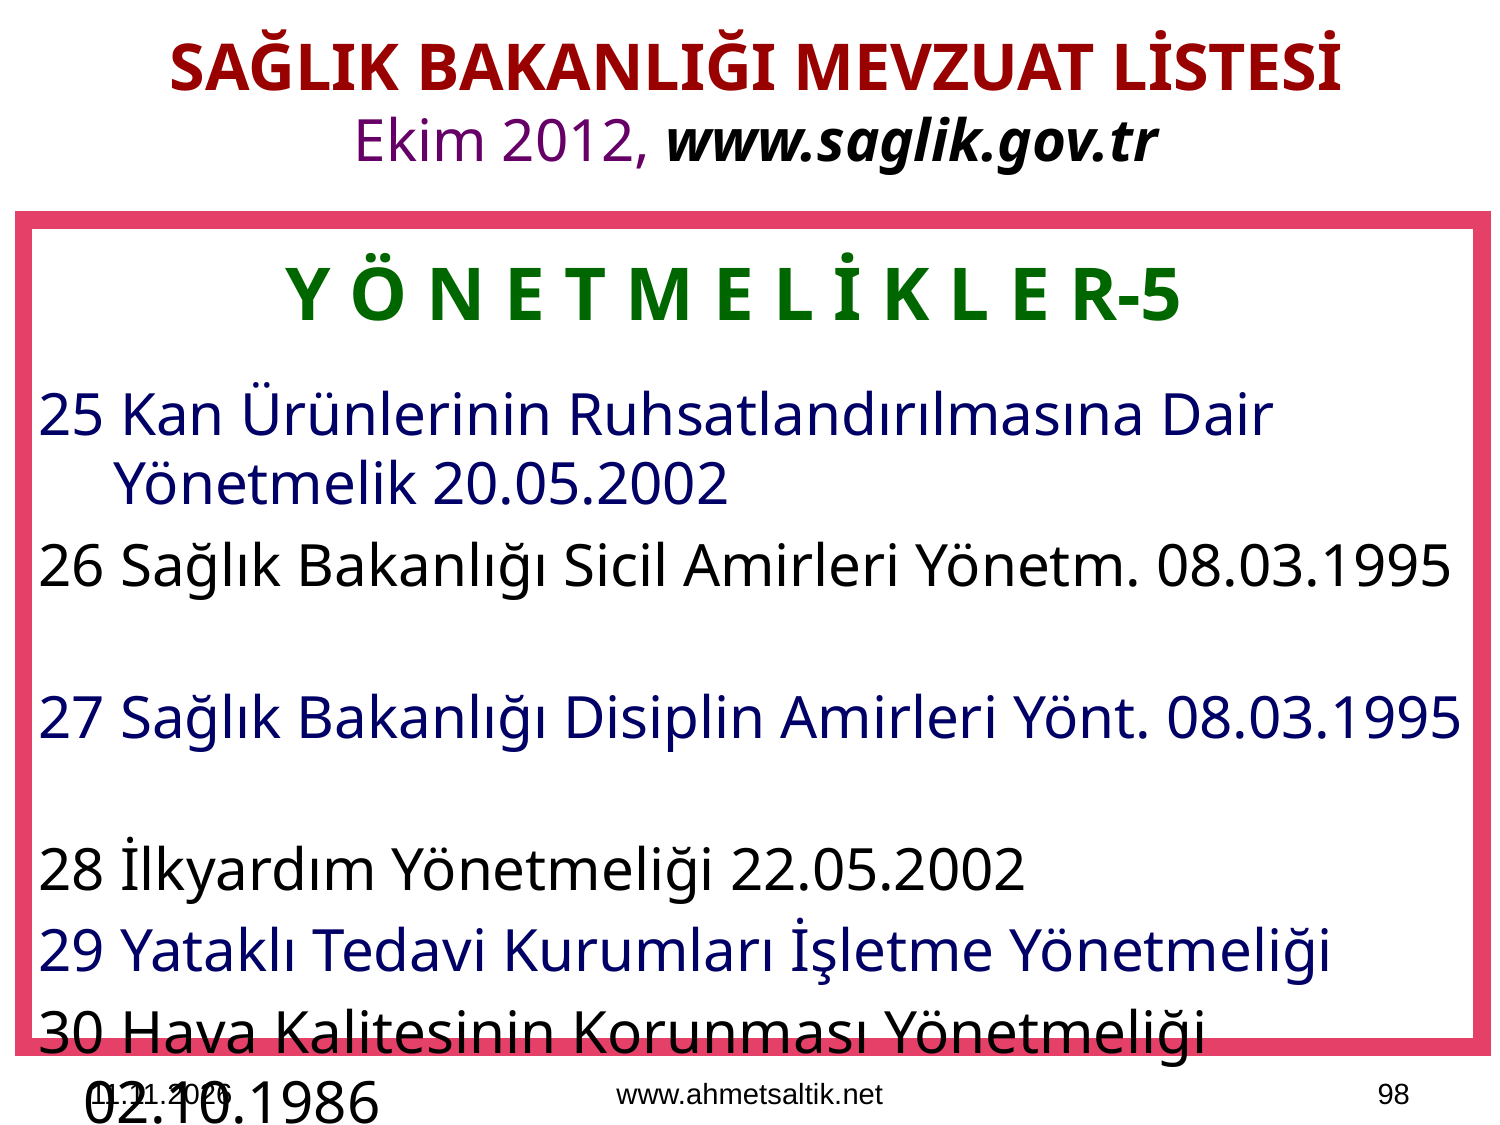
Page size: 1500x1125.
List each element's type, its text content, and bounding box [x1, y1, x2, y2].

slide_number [74, 1048, 426, 1118]
list Y Ö N E T M E L İ K L E R-5 25 Kan Ürünlerinin Ruhsatlandırılmasına Dair Yönetmelik 20.05.2002 26 Sağlık Bakanlığı Sicil Amirleri Yönetm. 08.03.1995 27 Sağlık Bakanlığı Disiplin Amirleri Yönt. 08.03.1995 28 İlkyardım Yönetmeliği 22.05.2002 29 Yataklı Tedavi Kurumları İşletme Yönetmeliği 30 Hava Kalitesinin Korunması Yönetmeliği 02.10.1986 31 Gürültü Kontrol Yönetmeliği 11.12.1986 [23, 219, 1483, 1048]
footer www.ahmetsaltik.net [512, 1039, 988, 1118]
title SAĞLIK BAKANLIĞI MEVZUAT LİSTESİ Ekim 2012, www.saglik.gov.tr [5, 0, 1500, 209]
slide_number 98 [1074, 1039, 1426, 1118]
